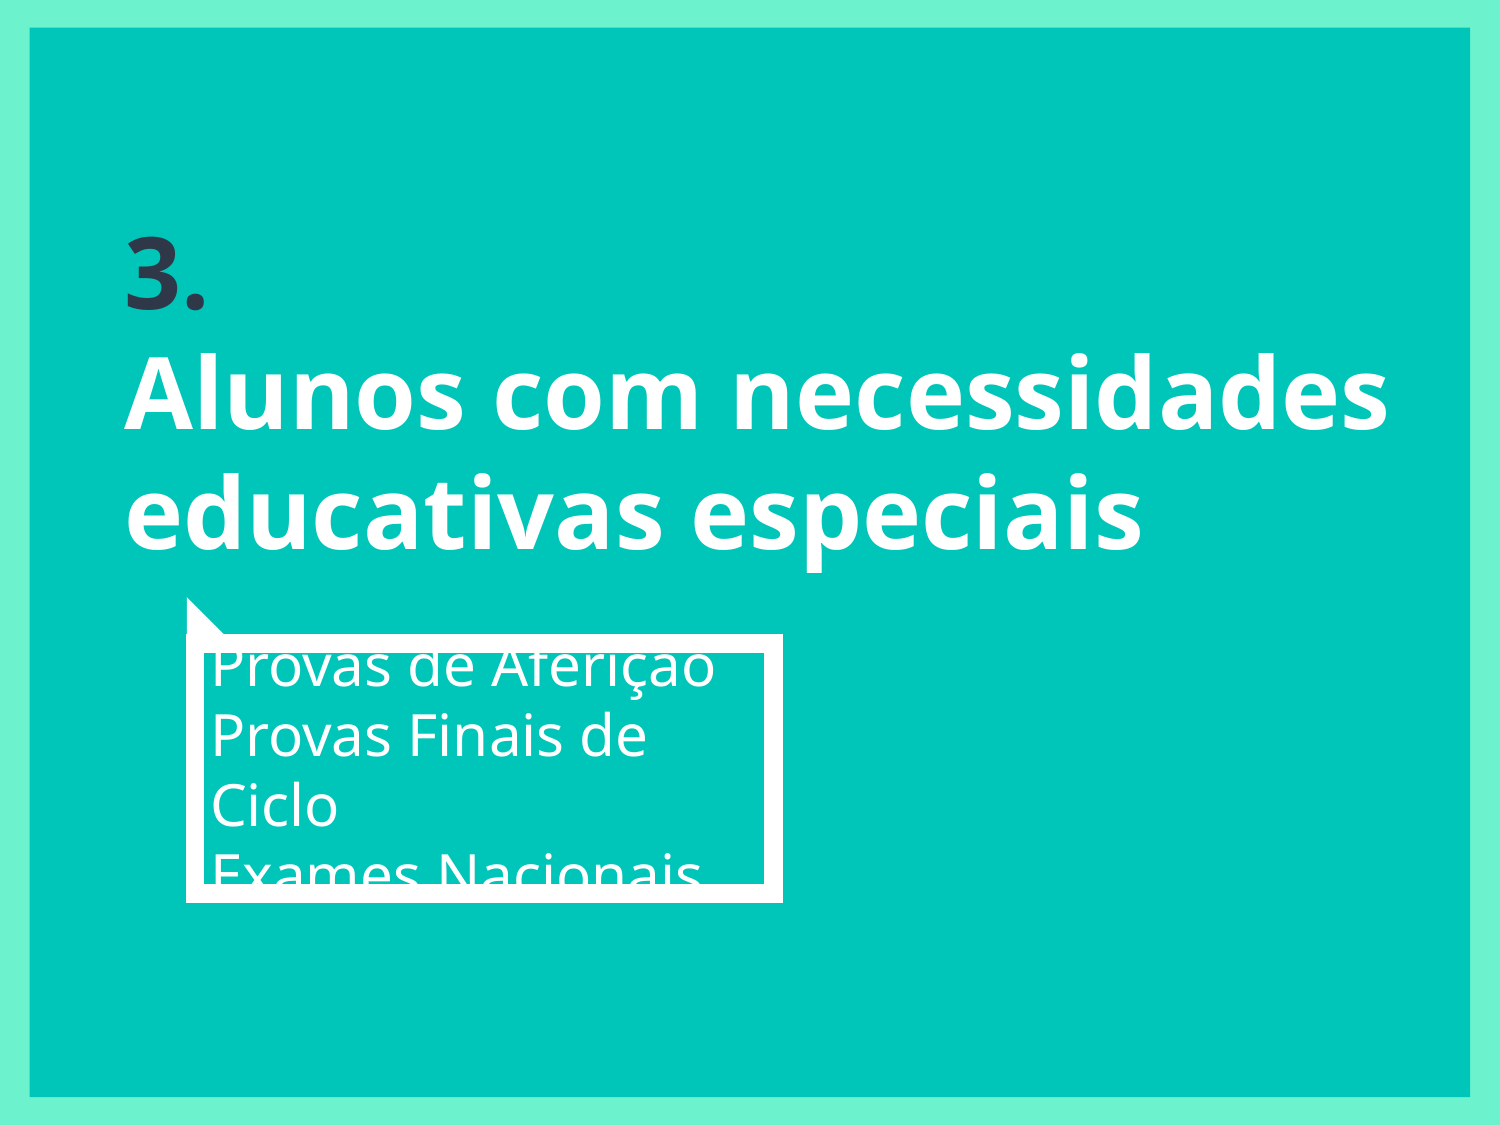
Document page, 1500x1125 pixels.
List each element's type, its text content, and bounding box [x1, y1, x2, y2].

subtitle Provas de Aferição Provas Finais de Ciclo Exames Nacionais [186, 634, 783, 903]
title 3. Alunos com necessidades educativas especiais [109, 331, 1412, 585]
